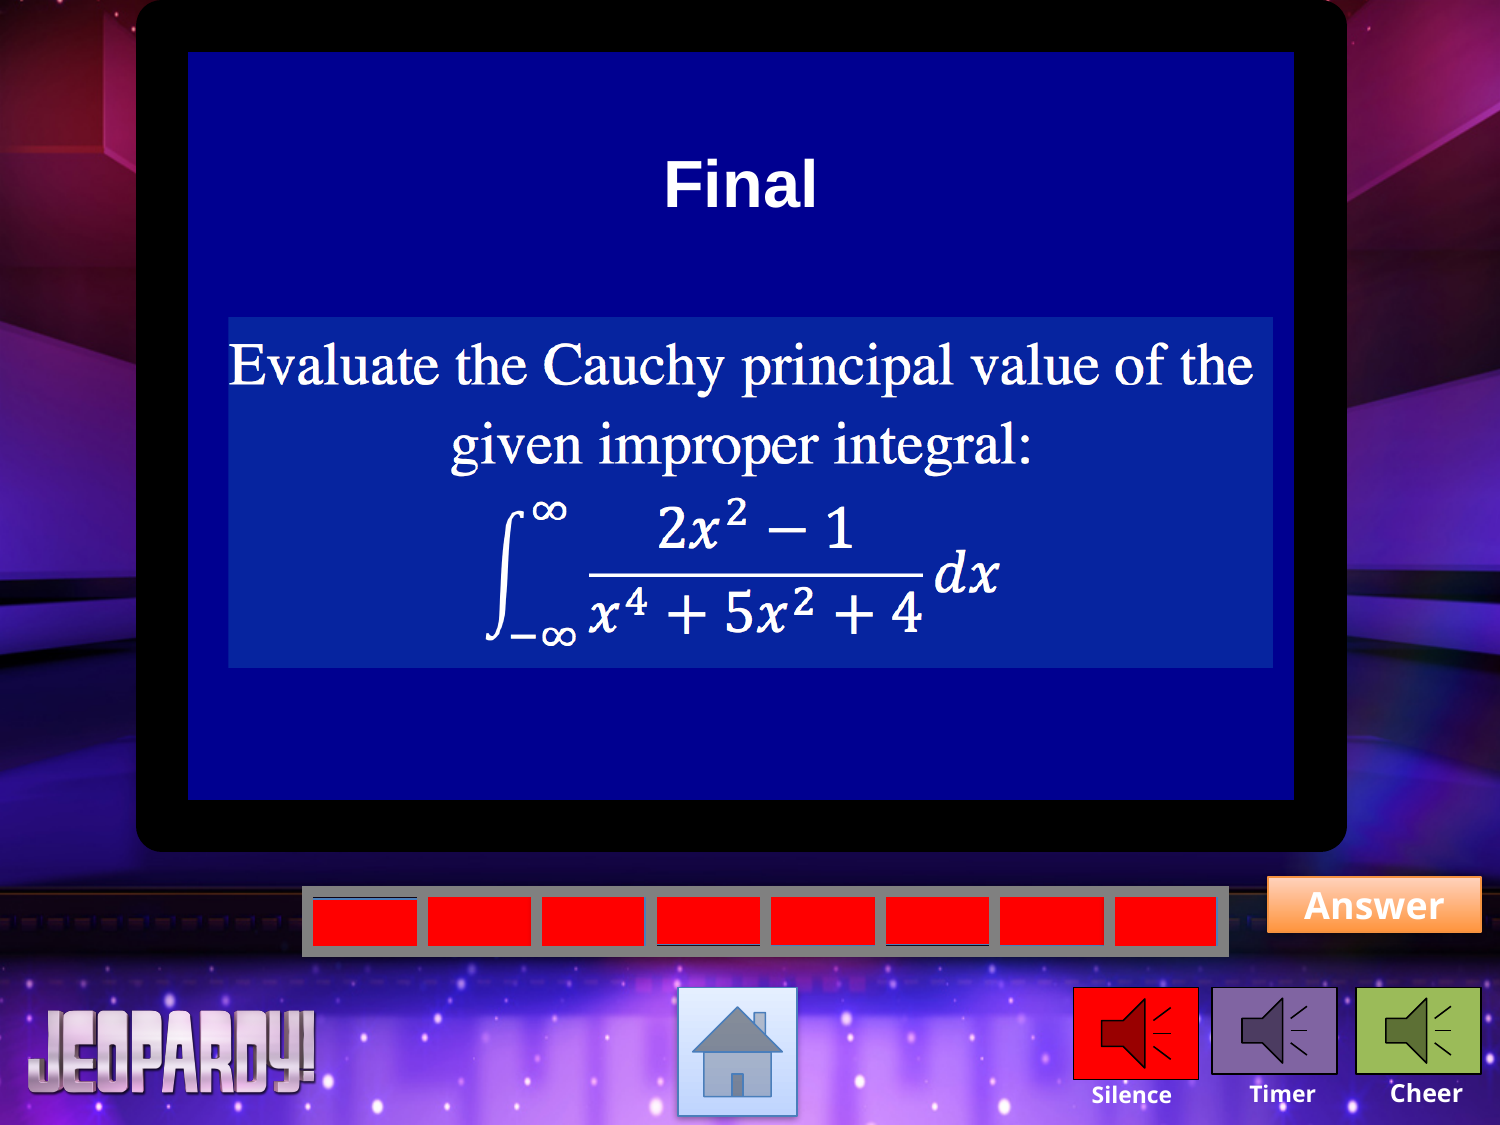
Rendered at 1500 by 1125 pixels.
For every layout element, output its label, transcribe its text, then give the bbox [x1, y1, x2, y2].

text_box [161, 25, 1321, 826]
text_box [677, 987, 798, 1117]
table_header [657, 897, 760, 946]
table_header [1000, 897, 1104, 946]
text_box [1073, 987, 1199, 1117]
table_header [313, 897, 417, 946]
table_header [886, 897, 989, 946]
picture [0, 0, 1500, 1125]
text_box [1355, 987, 1482, 1116]
table_header [428, 897, 531, 946]
text_box Answer [1267, 876, 1482, 933]
table_header [542, 897, 646, 946]
table_header [1115, 897, 1218, 946]
table_header [771, 897, 875, 946]
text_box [1211, 987, 1338, 1115]
